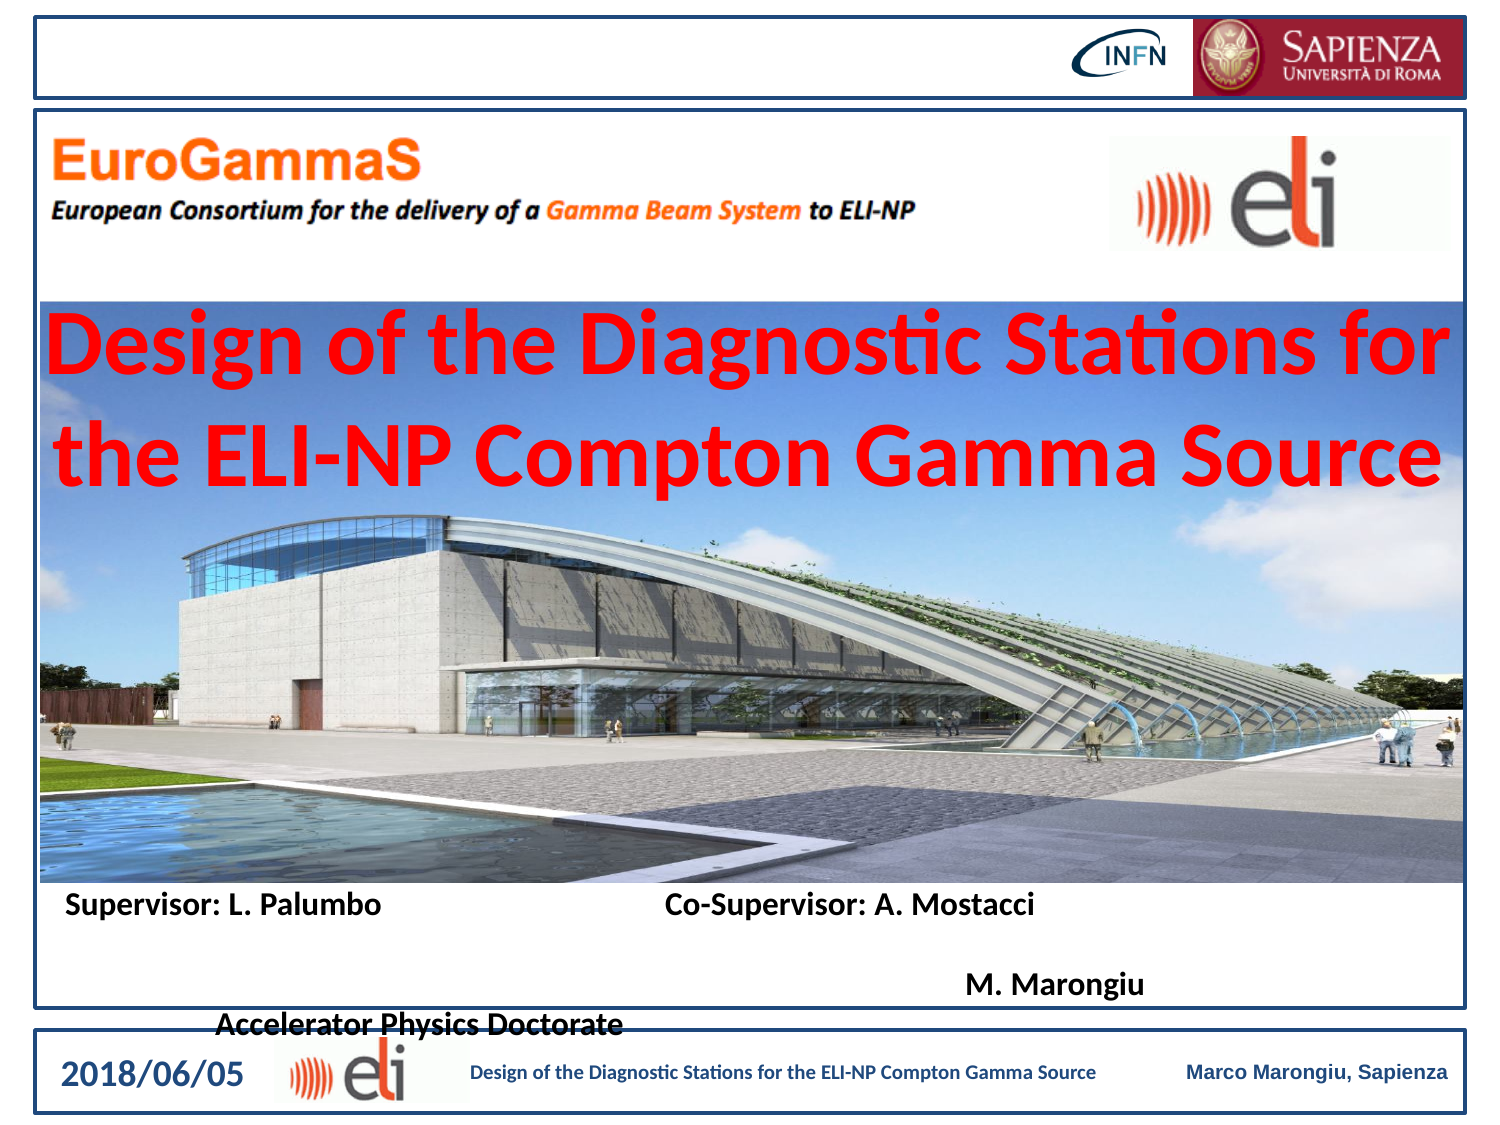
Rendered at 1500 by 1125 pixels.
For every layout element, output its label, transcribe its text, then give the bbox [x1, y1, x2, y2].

picture [1067, 25, 1173, 82]
picture [1193, 19, 1463, 96]
picture [40, 299, 1463, 884]
picture [46, 121, 931, 237]
picture [1109, 136, 1451, 251]
text_box Design of the Diagnostic Stations for the ELI-NP Compton Gamma Source [14, 273, 1483, 514]
text_box Title [187, 143, 1104, 248]
text_box Supervisor: L. Palumbo Co-Supervisor: A. Mostacci M. Marongiu Accelerator Physics Doctorate [50, 893, 1451, 1050]
